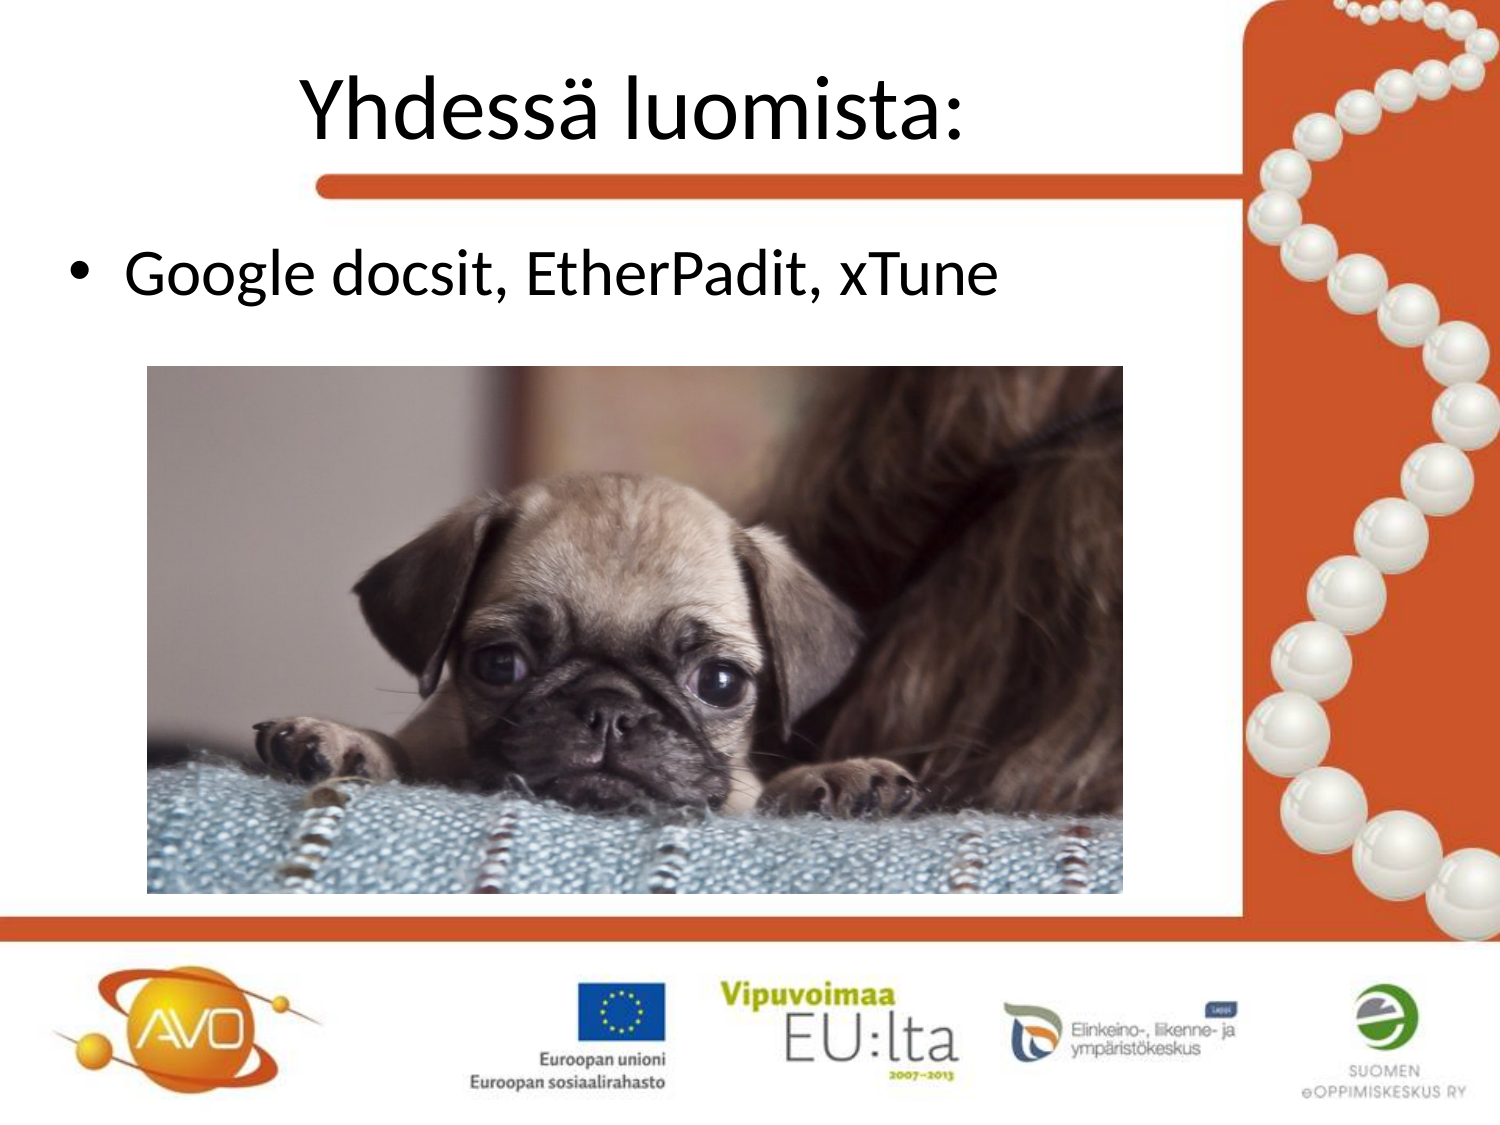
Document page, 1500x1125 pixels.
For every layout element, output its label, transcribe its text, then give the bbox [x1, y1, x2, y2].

picture [0, 0, 1500, 1125]
list Google docsit, EtherPadit, xTune [53, 221, 1404, 965]
title Yhdessä luomista: [0, 8, 1309, 197]
